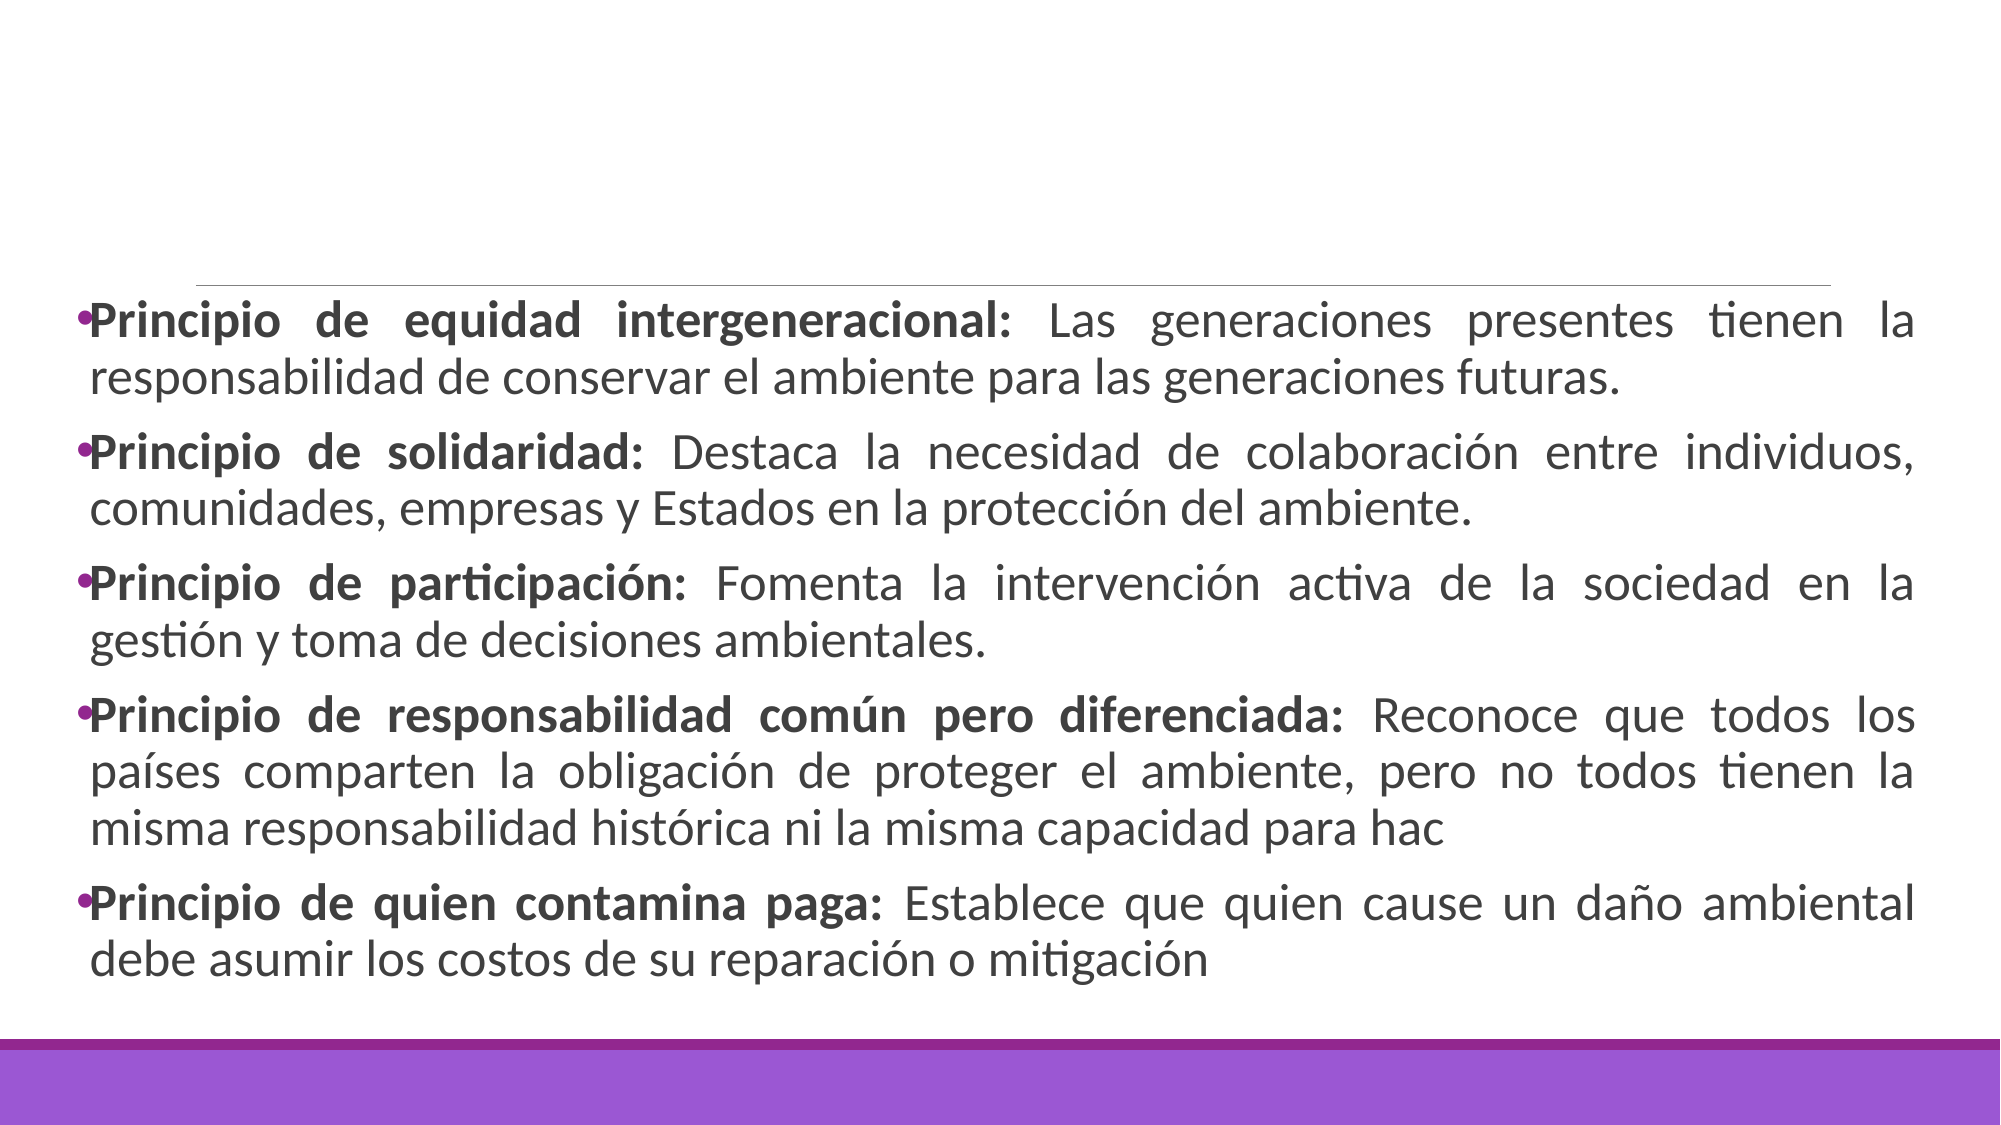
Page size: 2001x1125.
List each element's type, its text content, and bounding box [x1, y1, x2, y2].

list Principio de equidad intergeneracional: Las generaciones presentes tienen la responsabilidad de conservar el ambiente para las generaciones futuras. Principio de solidaridad: Destaca la necesidad de colaboración entre individuos, comunidades, empresas y Estados en la protección del ambiente. Principio de participación: Fomenta la intervención activa de la sociedad en la gestión y toma de decisiones ambientales. Principio de responsabilidad común pero diferenciada: Reconoce que todos los países comparten la obligación de proteger el ambiente, pero no todos tienen la misma responsabilidad histórica ni la misma capacidad para hac Principio de quien contamina paga: Establece que quien cause un daño ambiental debe asumir los costos de su reparación o mitigación [76, 285, 1917, 1006]
